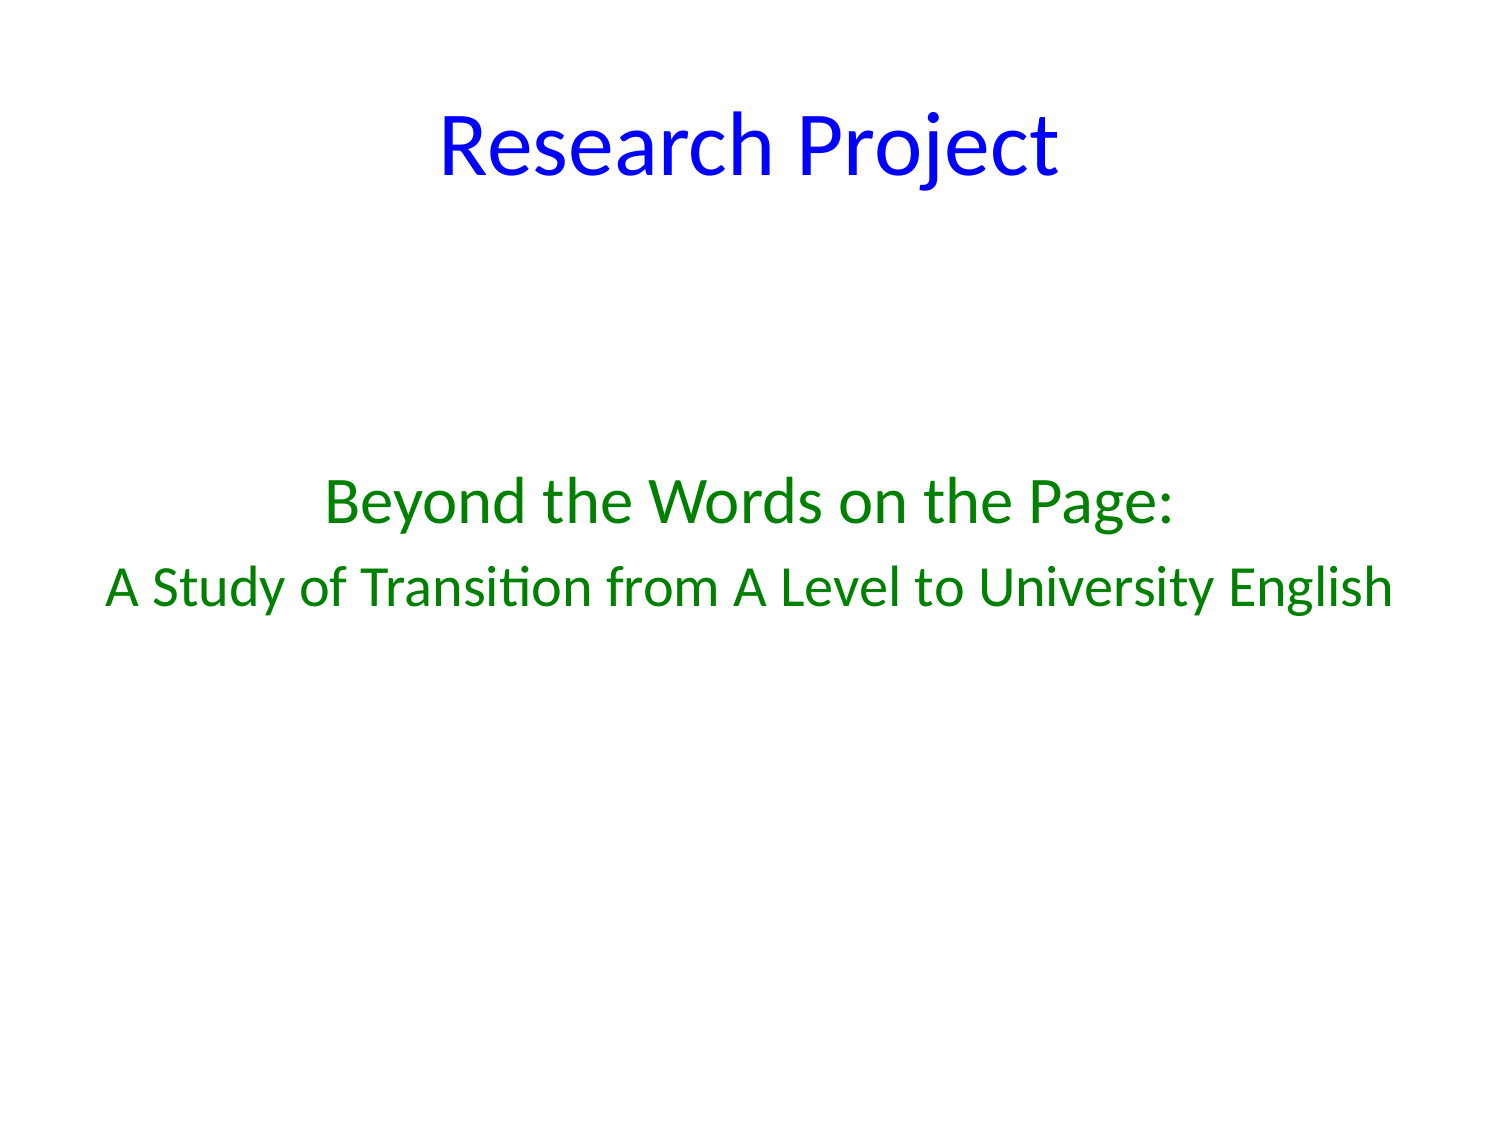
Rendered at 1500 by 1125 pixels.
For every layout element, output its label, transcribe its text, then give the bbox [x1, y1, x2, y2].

list Beyond the Words on the Page: A Study of Transition from A Level to University English [75, 262, 1425, 1005]
title Research Project [75, 45, 1425, 233]
